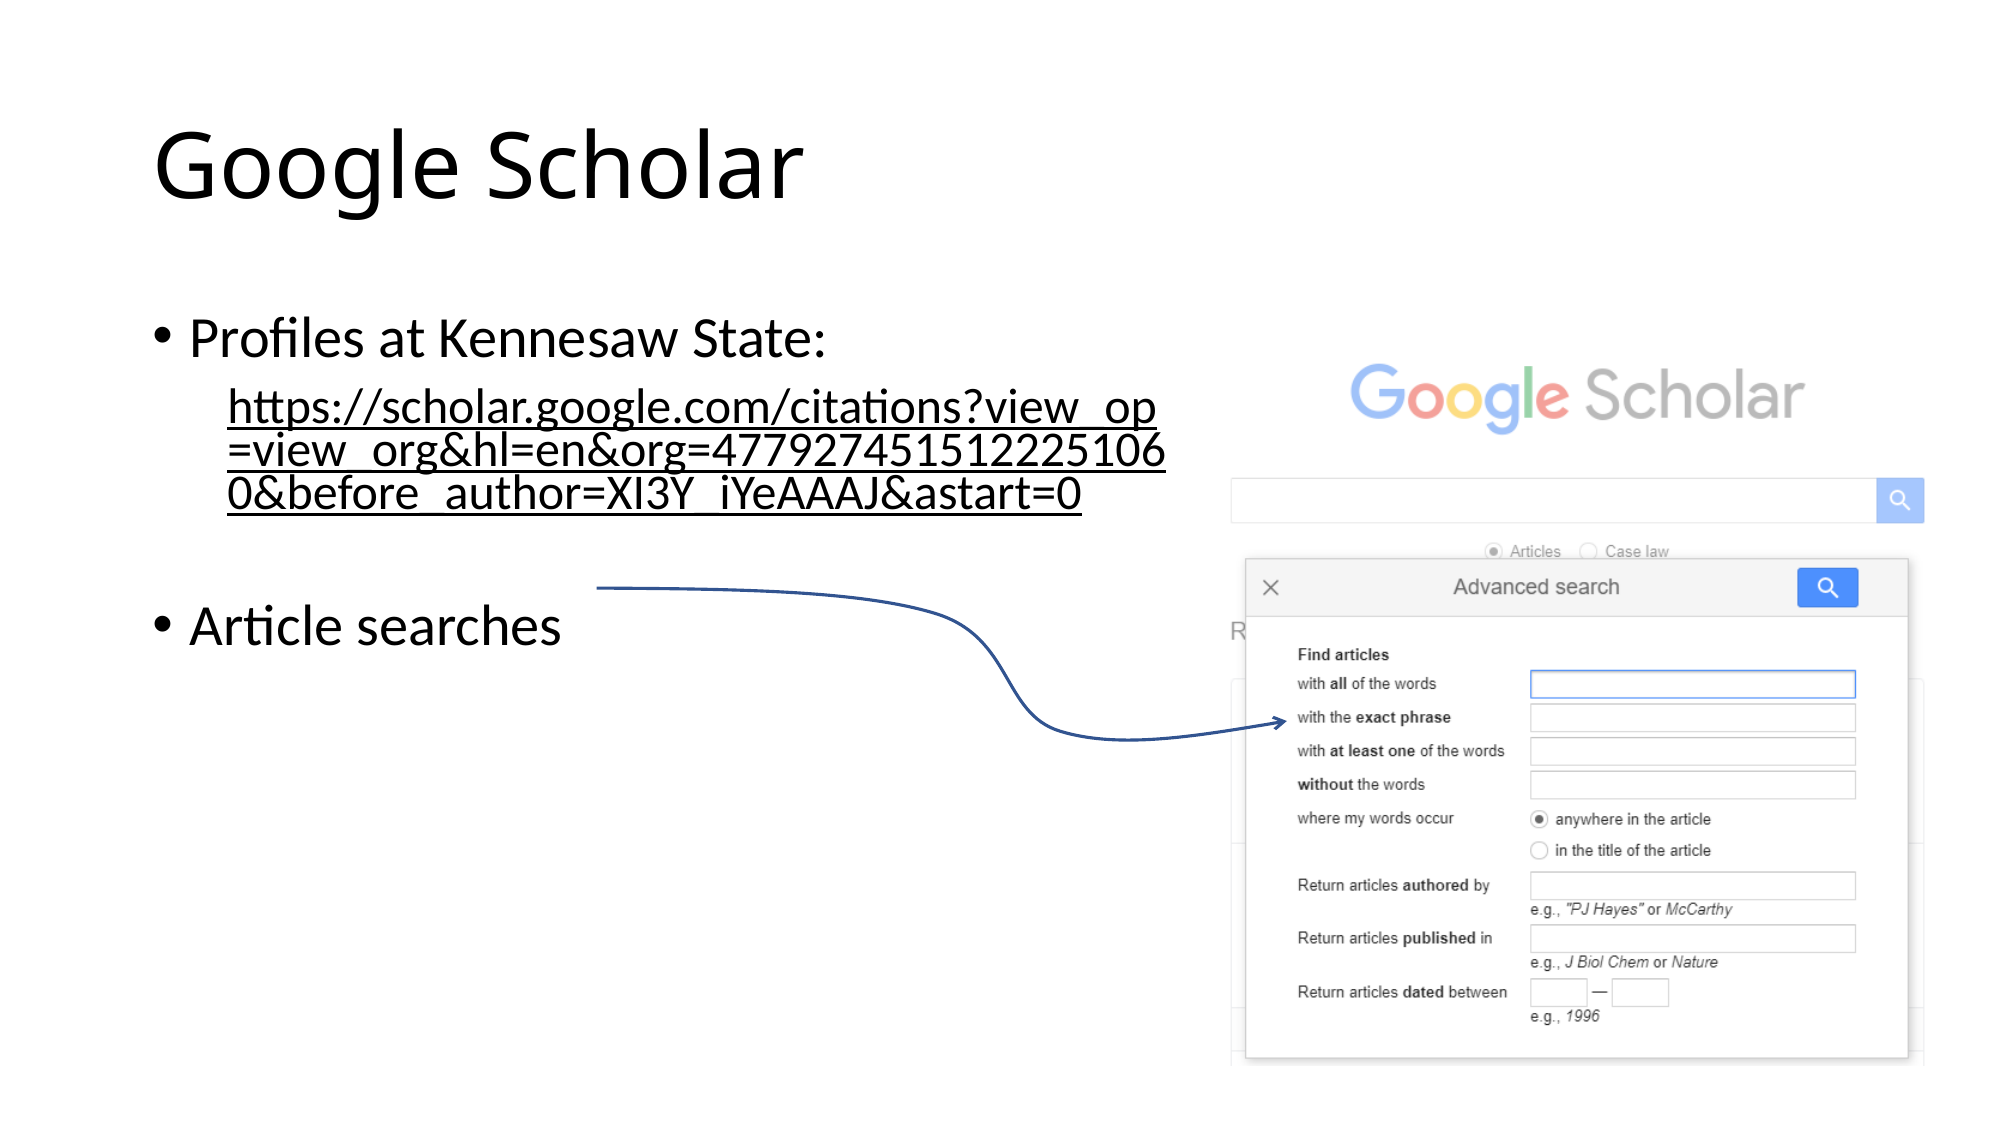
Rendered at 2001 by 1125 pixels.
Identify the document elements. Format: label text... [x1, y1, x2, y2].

title Google Scholar [137, 59, 1863, 278]
picture [1202, 347, 2000, 1066]
list Profiles at Kennesaw State: https://scholar.google.com/citations?view_op=view_org&hl=en&org=4779274515122251060&before_author=XI3Y_iYeAAAJ&astart=0 Article searches [137, 299, 1183, 1014]
text_box [596, 587, 1202, 742]
